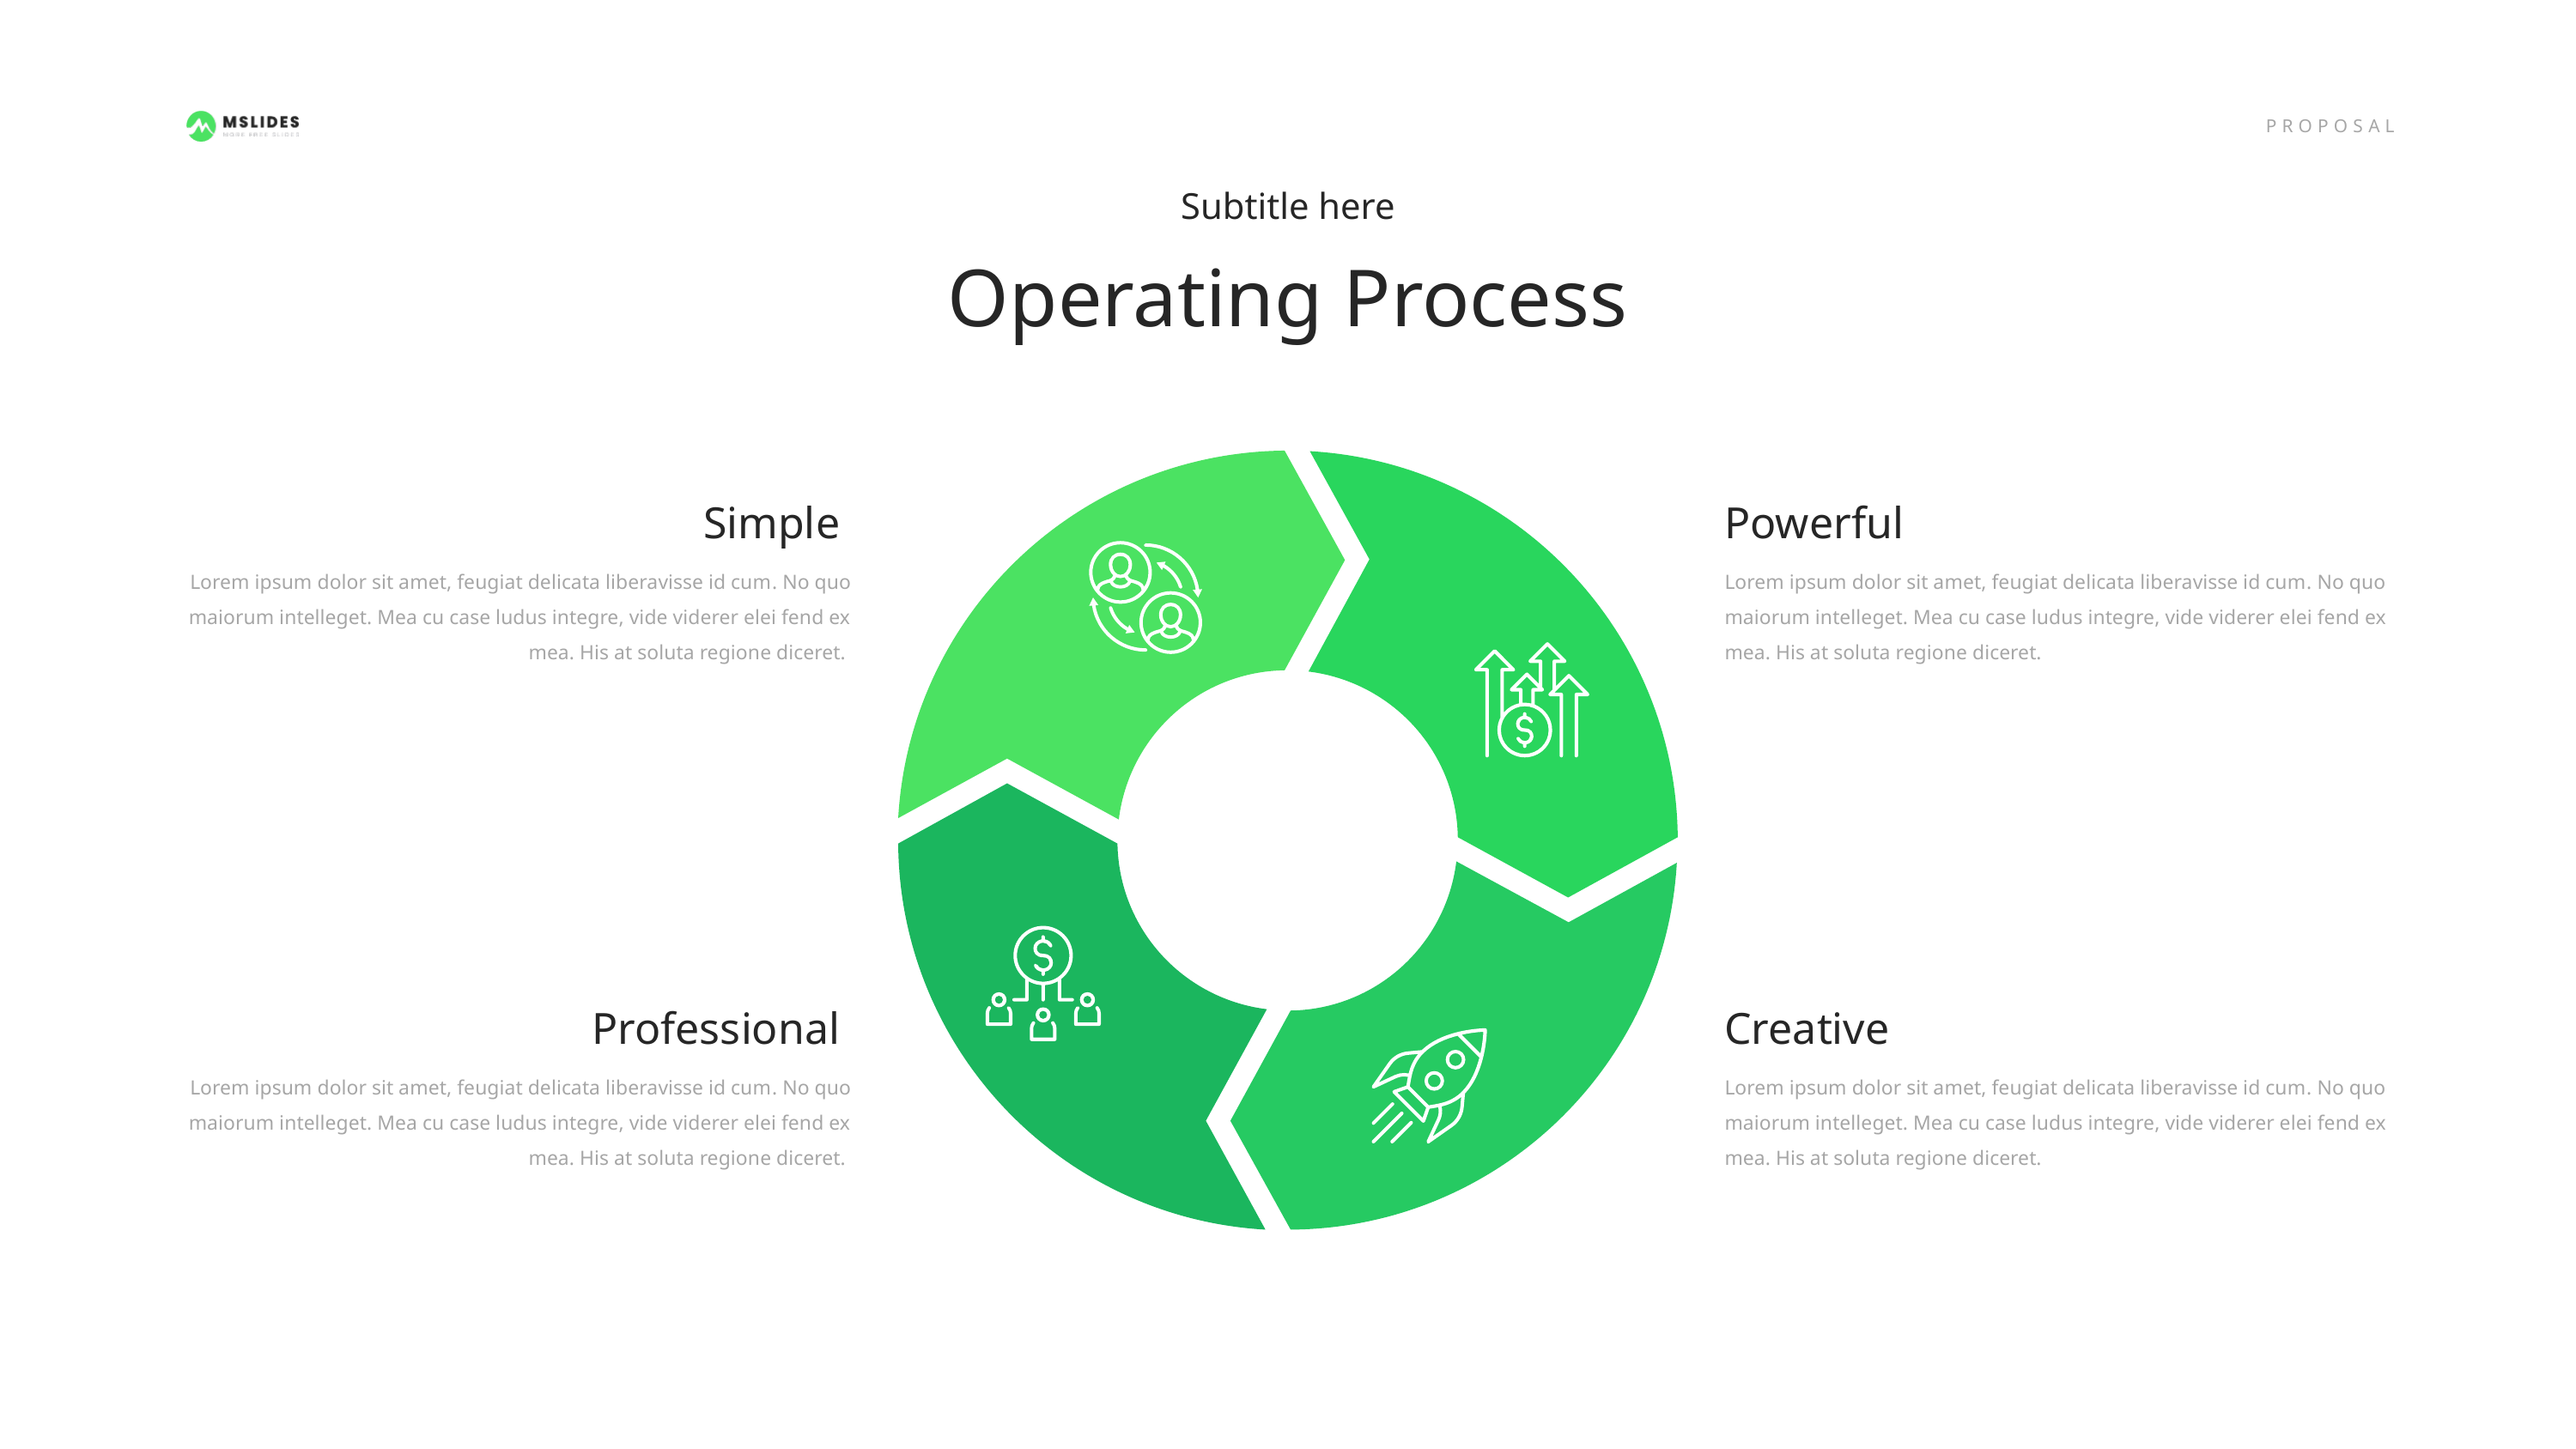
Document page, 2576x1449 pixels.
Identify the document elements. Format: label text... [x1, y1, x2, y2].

text_box Professional Lorem ipsum dolor sit amet, feugiat delicata liberavisse id cum. No quo maiorum intelleget. Mea cu case ludus integre, vide viderer elei fend ex mea. His at soluta regione diceret. [149, 994, 865, 1176]
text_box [1473, 642, 1589, 758]
text_box Powerful Lorem ipsum dolor sit amet, feugiat delicata liberavisse id cum. No quo maiorum intelleget. Mea cu case ludus integre, vide viderer elei fend ex mea. His at soluta regione diceret. [1711, 488, 2427, 670]
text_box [898, 450, 1678, 1230]
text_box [1089, 541, 1202, 654]
picture [186, 111, 299, 142]
text_box Creative Lorem ipsum dolor sit amet, feugiat delicata liberavisse id cum. No quo maiorum intelleget. Mea cu case ludus integre, vide viderer elei fend ex mea. His at soluta regione diceret. [1711, 994, 2427, 1176]
text_box Simple Lorem ipsum dolor sit amet, feugiat delicata liberavisse id cum. No quo maiorum intelleget. Mea cu case ludus integre, vide viderer elei fend ex mea. His at soluta regione diceret. [149, 488, 865, 670]
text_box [1371, 1028, 1487, 1144]
text_box Subtitle here Operating Process [756, 177, 1820, 349]
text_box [985, 925, 1102, 1041]
